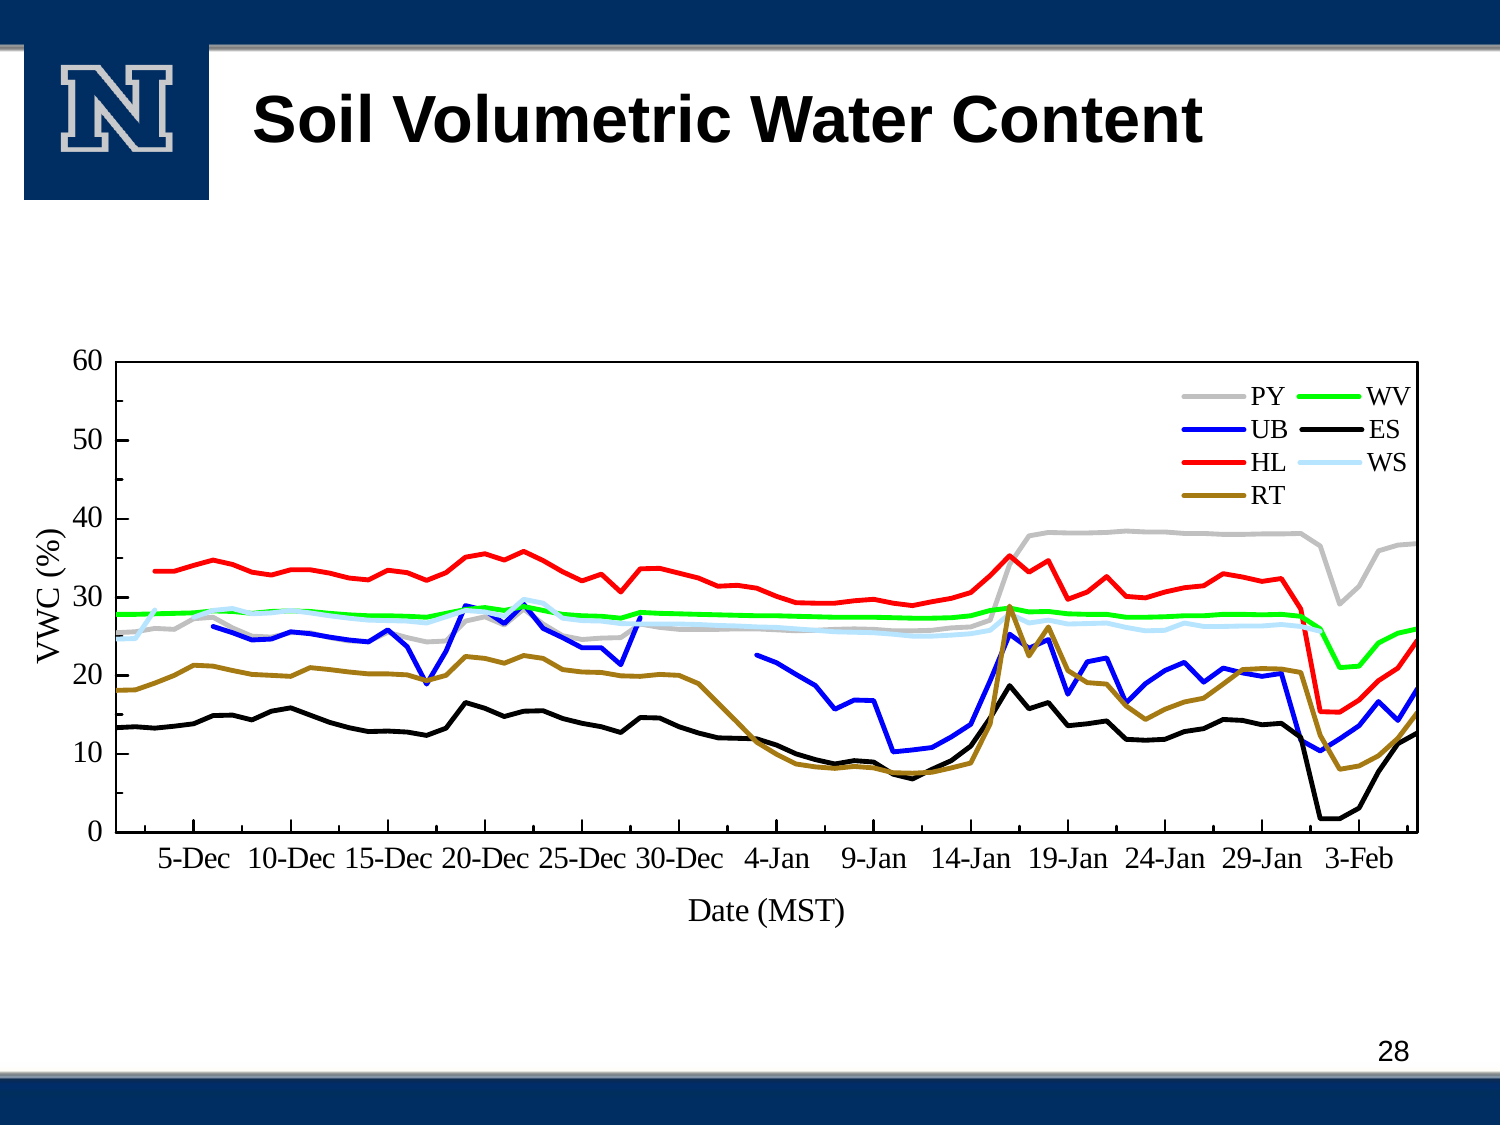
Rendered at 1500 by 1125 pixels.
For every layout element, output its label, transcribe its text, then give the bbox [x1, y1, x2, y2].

picture [0, 0, 1500, 200]
slide_number 28 [1074, 1024, 1426, 1103]
picture [0, 333, 1500, 957]
title Soil Volumetric Water Content [237, 58, 1450, 184]
picture [0, 1062, 1500, 1125]
